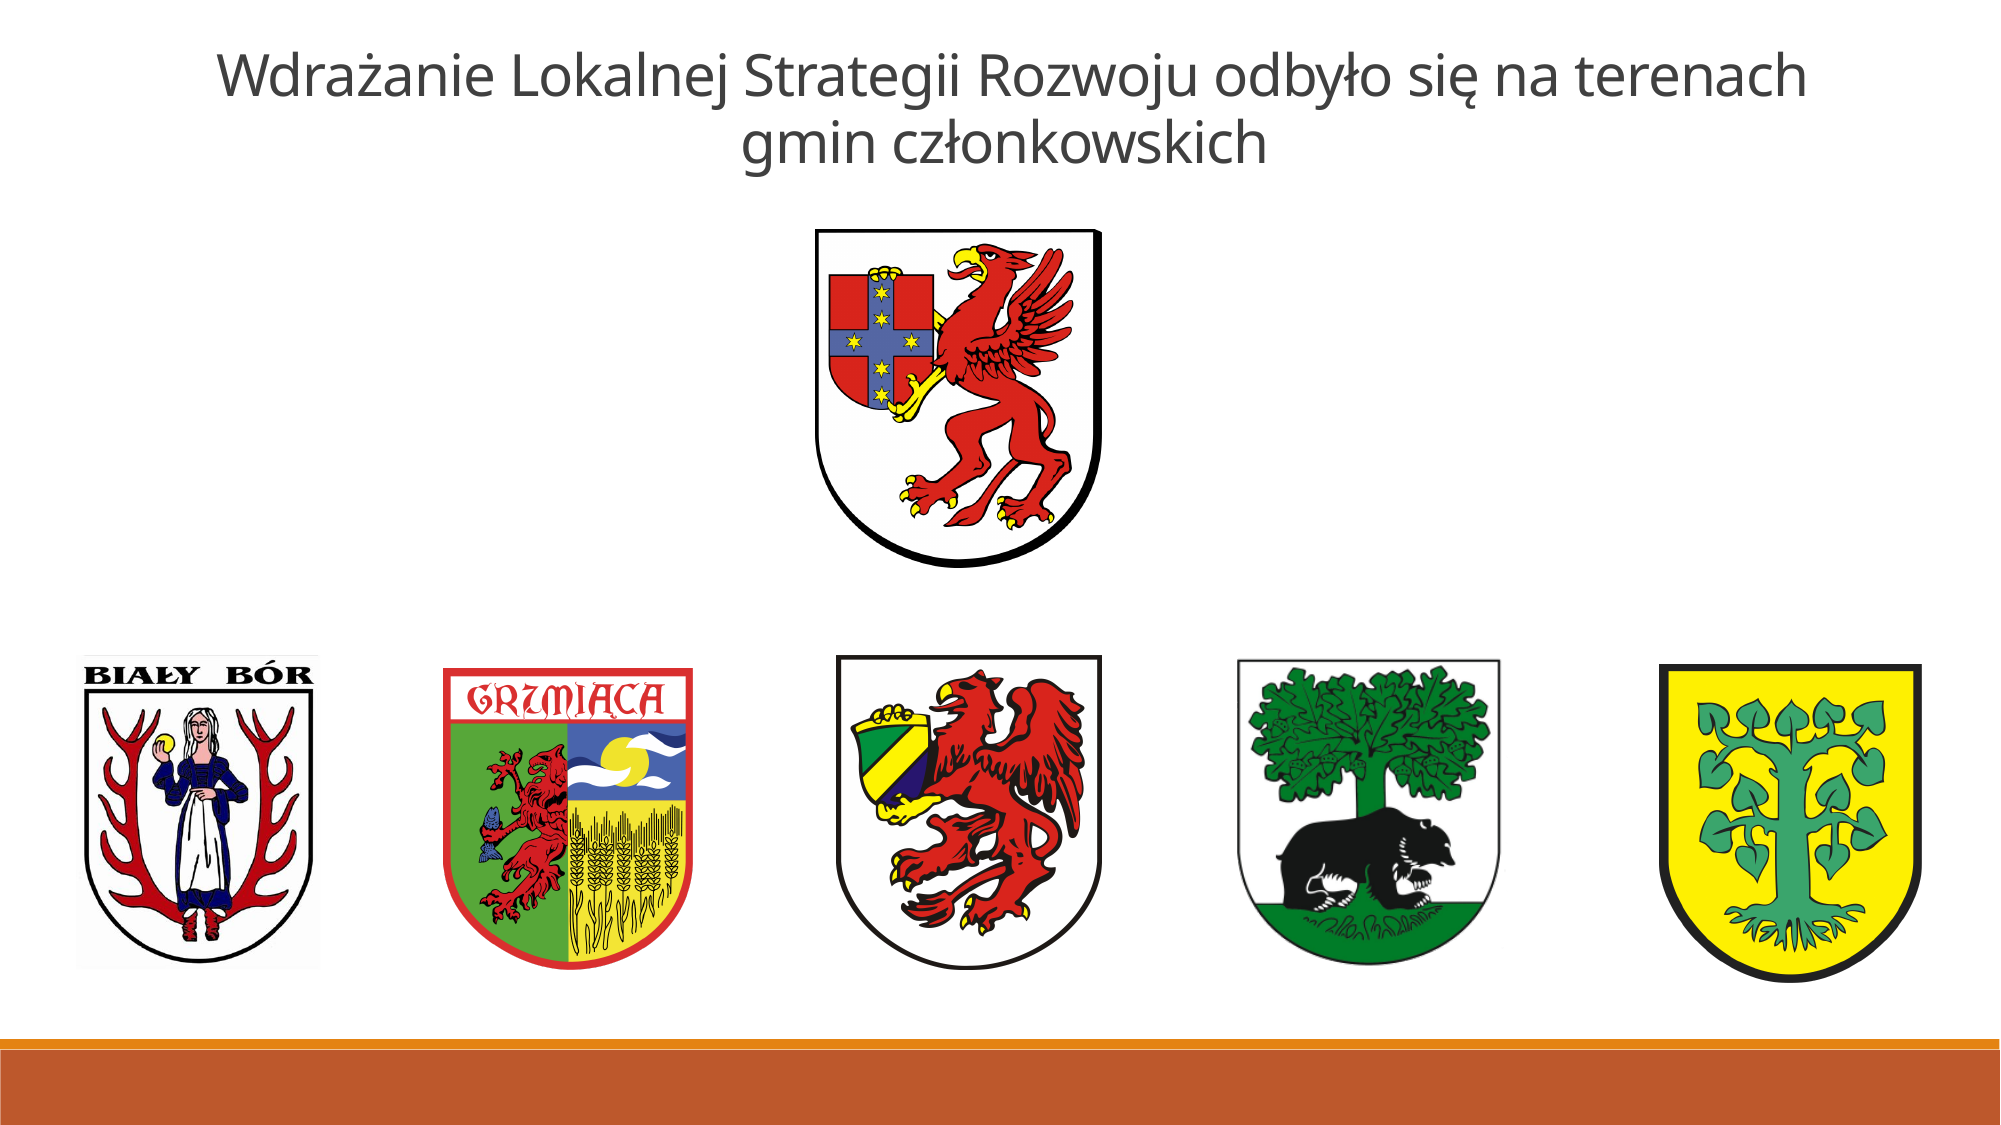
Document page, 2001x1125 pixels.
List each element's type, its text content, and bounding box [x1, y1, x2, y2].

title Wdrażanie Lokalnej Strategii Rozwoju odbyło się na terenach gmin członkowskich [187, 0, 1838, 185]
picture [1659, 664, 1922, 984]
picture [835, 654, 1102, 971]
picture [75, 654, 322, 971]
picture [814, 229, 1102, 568]
picture [1227, 654, 1508, 971]
picture [443, 667, 693, 971]
